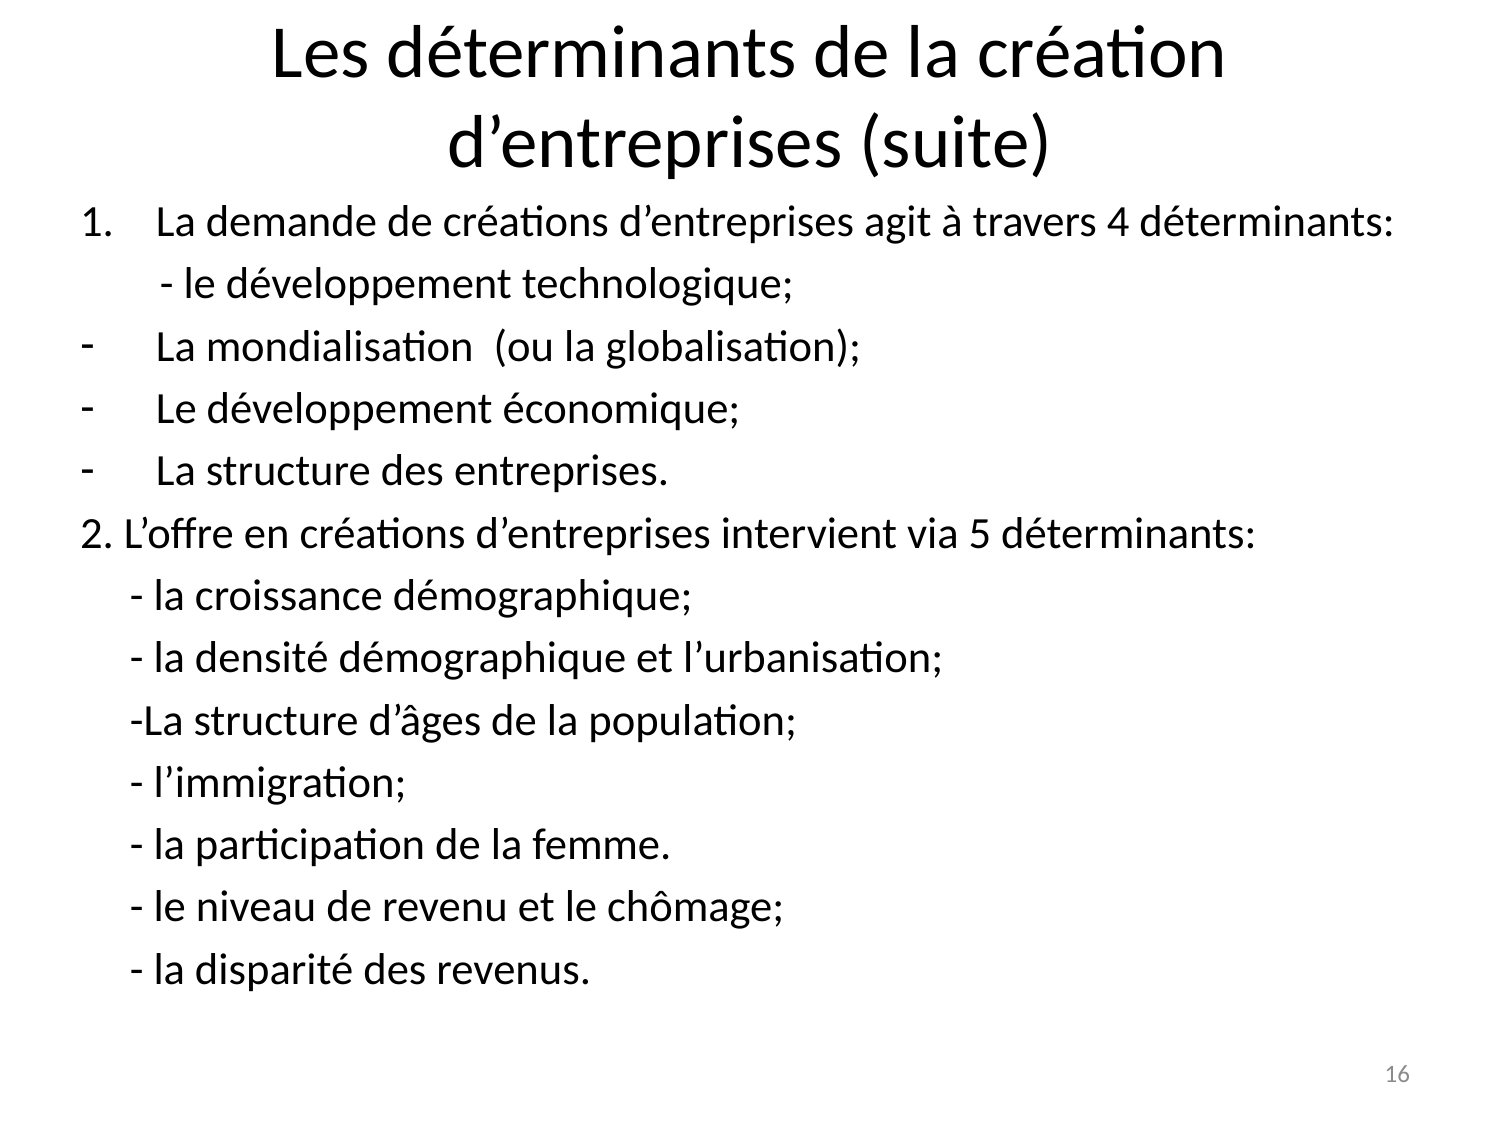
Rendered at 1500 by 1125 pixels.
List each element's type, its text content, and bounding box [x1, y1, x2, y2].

title Les déterminants de la création d’entreprises (suite) [75, 0, 1425, 184]
slide_number 16 [1074, 1042, 1425, 1103]
list La demande de créations d’entreprises agit à travers 4 déterminants: - le développement technologique; La mondialisation (ou la globalisation); Le développement économique; La structure des entreprises. 2. L’offre en créations d’entreprises intervient via 5 déterminants: - la croissance démographique; - la densité démographique et l’urbanisation; -La structure d’âges de la population; - l’immigration; - la participation de la femme. - le niveau de revenu et le chômage; - la disparité des revenus. [64, 184, 1425, 1059]
